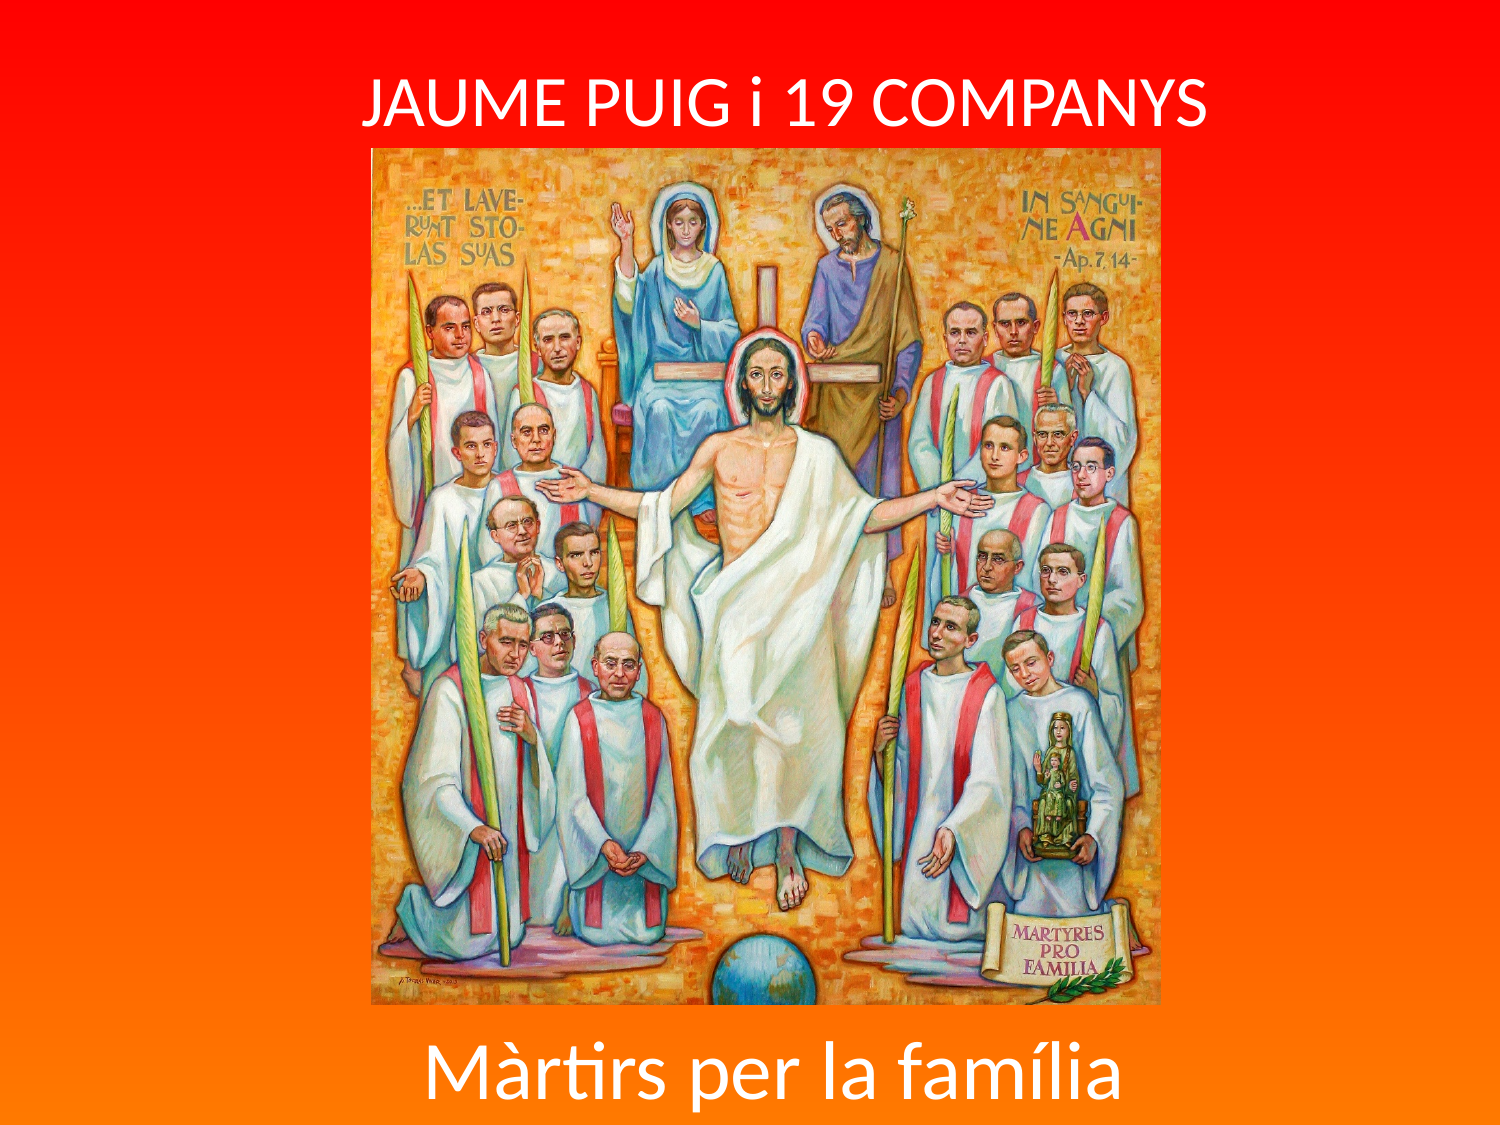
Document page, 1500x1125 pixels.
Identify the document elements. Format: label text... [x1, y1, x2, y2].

text_box Màrtirs per la família [407, 1013, 1152, 1124]
title JAUME PUIG i 19 COMPANYS [242, 45, 1329, 149]
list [371, 148, 1161, 1006]
